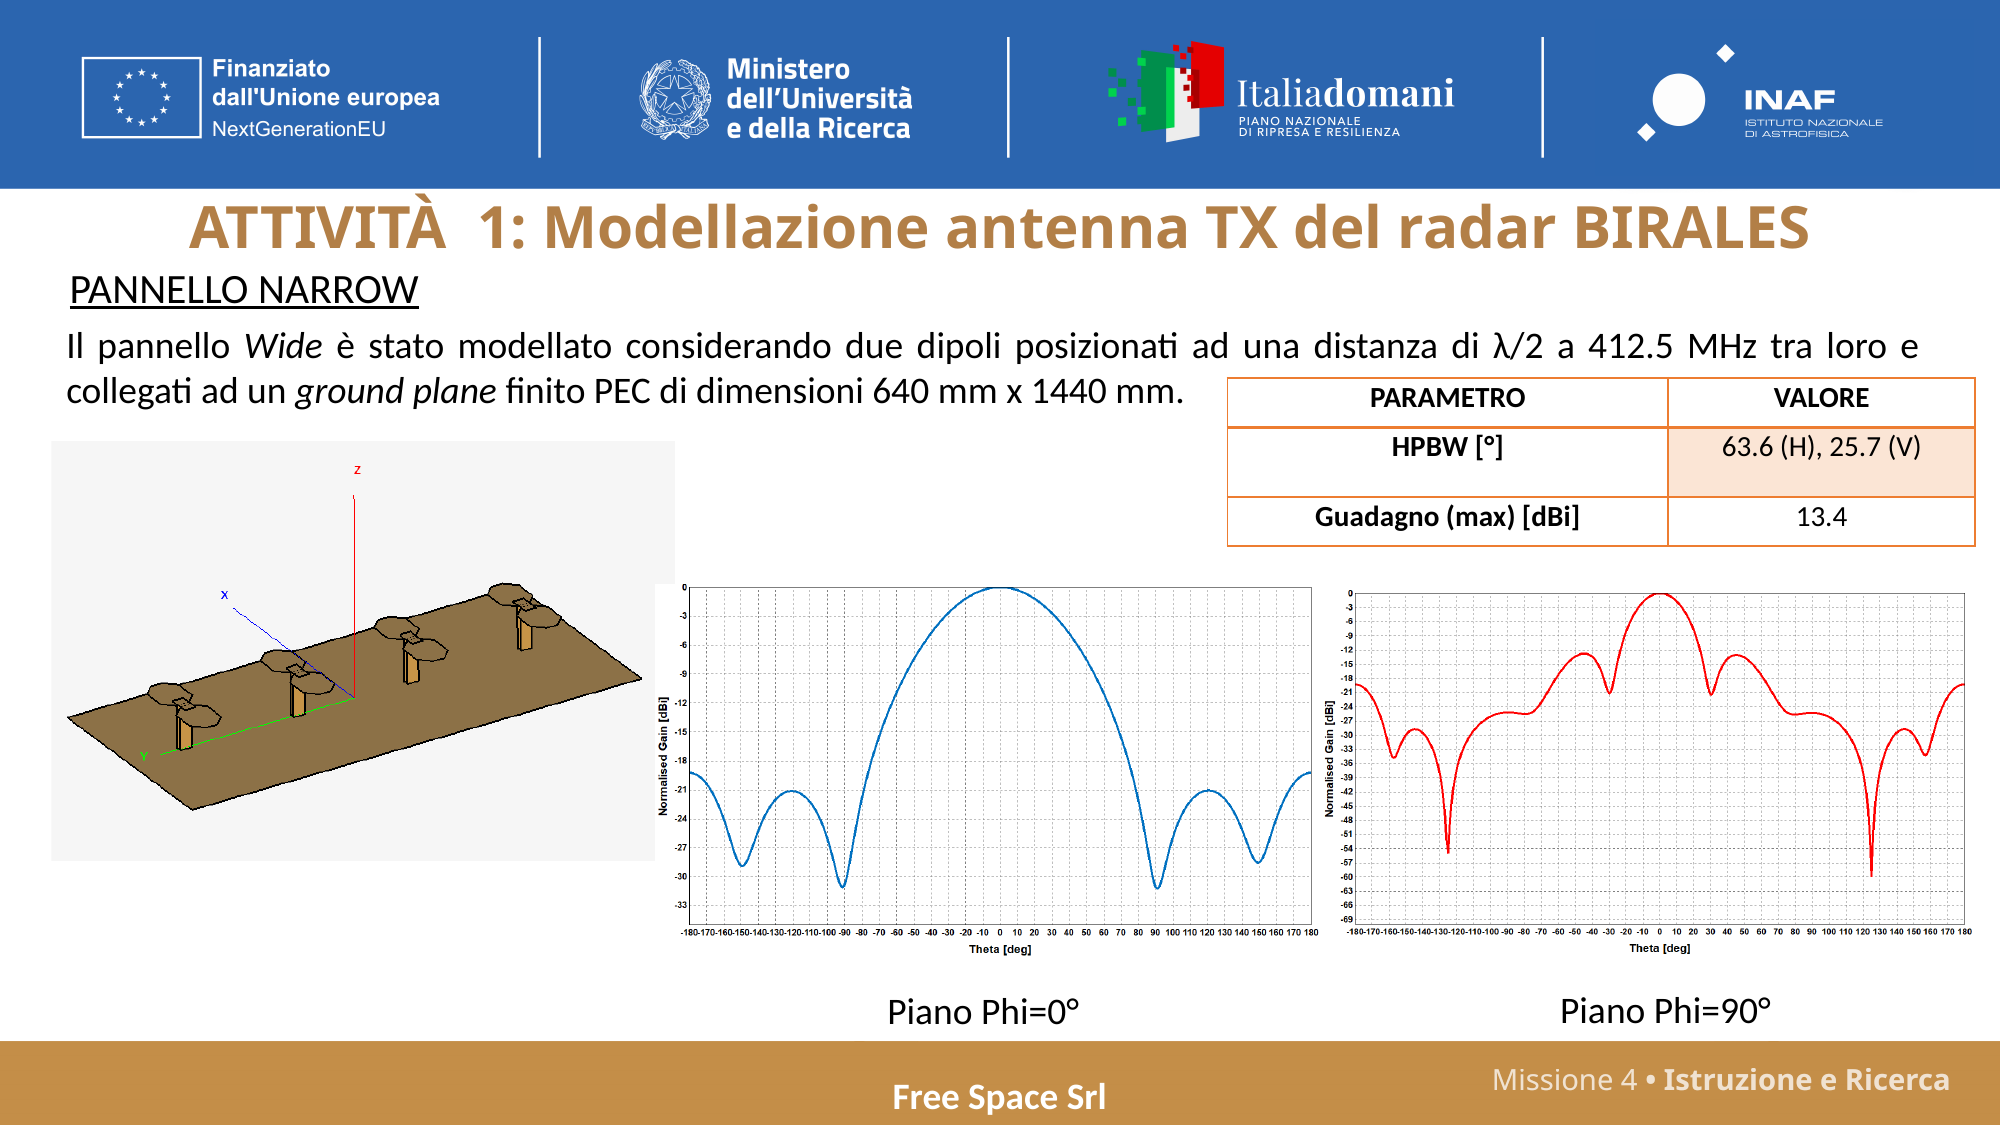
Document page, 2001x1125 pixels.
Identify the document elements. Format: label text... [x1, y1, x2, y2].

text_box Il pannello Wide è stato modellato considerando due dipoli posizionati ad una distanza di λ/2 a 412.5 MHz tra loro e collegati ad un ground plane finito PEC di dimensioni 640 mm x 1440 mm. [51, 313, 1935, 418]
table_header PARAMETRO [1228, 379, 1667, 426]
picture [51, 441, 1321, 960]
title ATTIVITÀ 1: Modellazione antenna TX del radar BIRALES [0, 190, 2000, 319]
table_header VALORE [1669, 379, 1974, 426]
table_cell HPBW [°] [1228, 429, 1667, 496]
picture [0, 1041, 2000, 1125]
text_box Missione 4 • Istruzione e Ricerca [1373, 1054, 1974, 1104]
text_box Piano Phi=90° [1535, 978, 1796, 1039]
picture [1322, 588, 1976, 964]
text_box Piano Phi=0° [853, 979, 1114, 1040]
table_cell 13.4 [1669, 498, 1974, 545]
table_cell Guadagno (max) [dBi] [1228, 498, 1667, 545]
picture [0, 0, 2000, 190]
table_cell 63.6 (H), 25.7 (V) [1669, 429, 1974, 496]
text_box [1595, 19, 1974, 176]
text_box Free Space Srl [627, 1045, 1373, 1125]
text_box PANNELLO NARROW [54, 254, 522, 313]
